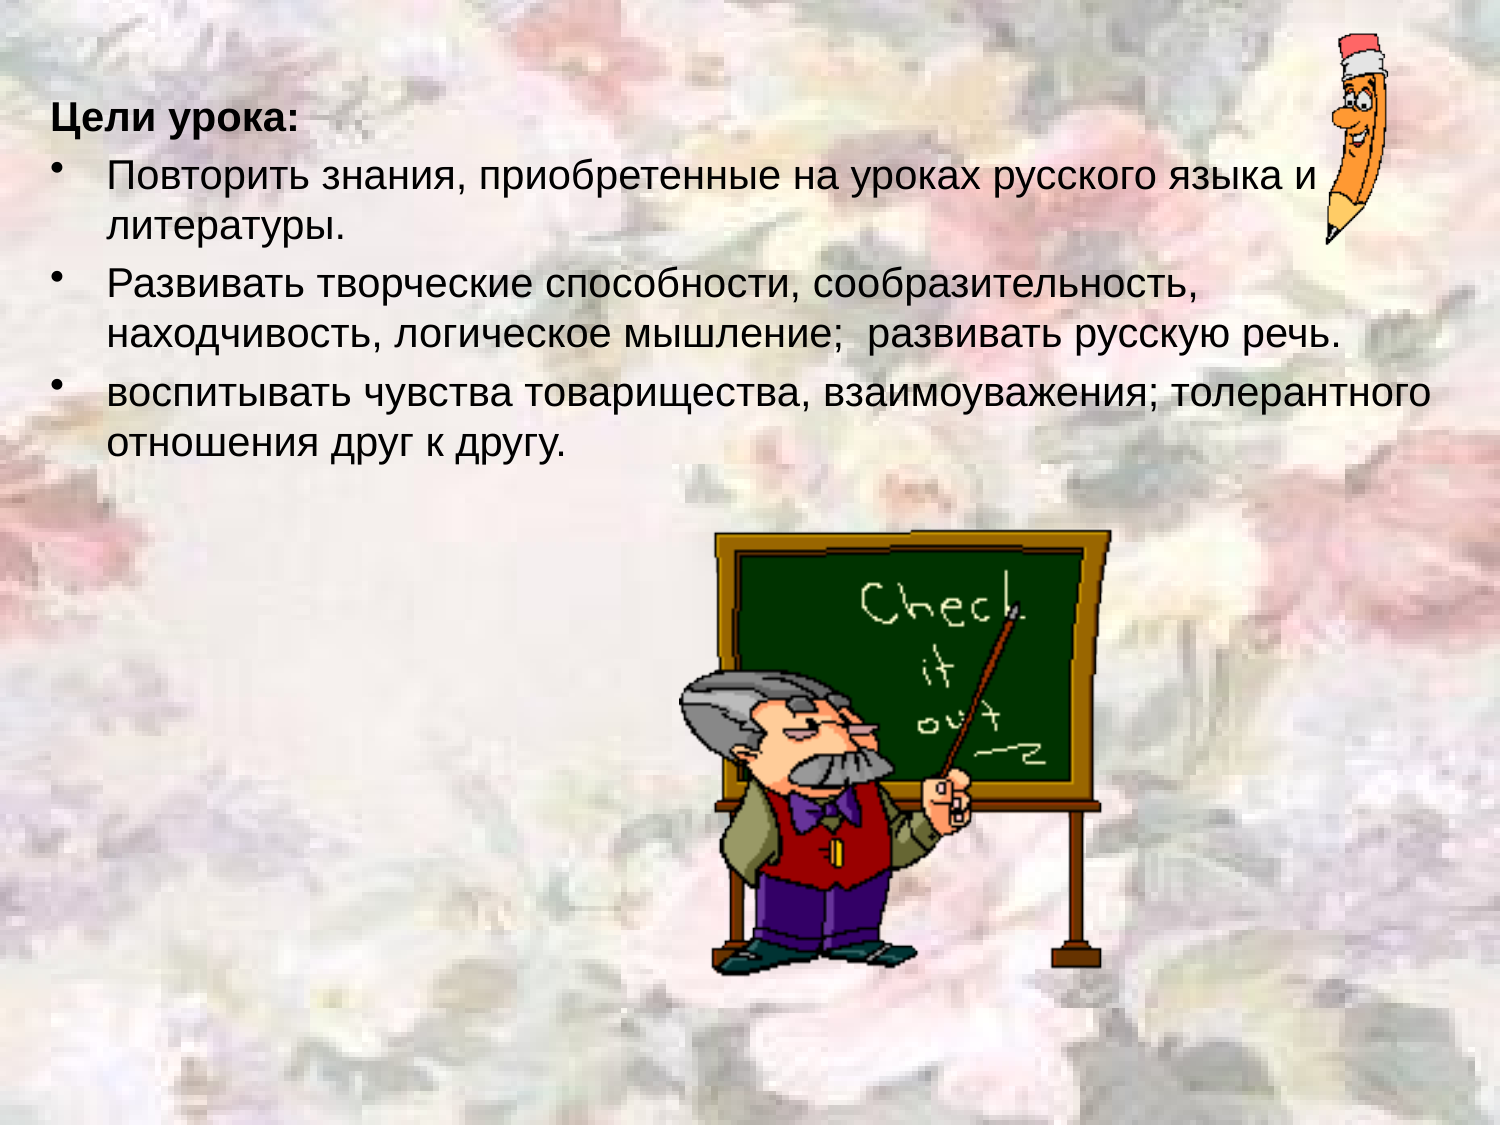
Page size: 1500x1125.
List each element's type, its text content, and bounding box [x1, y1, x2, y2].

list Цели урока: Повторить знания, приобретенные на уроках русского языка и литературы. Развивать творческие способности, сообразительность, находчивость, логическое мышление; развивать русскую речь. воспитывать чувства товарищества, взаимоуважения; толерантного отношения друг к другу. [34, 23, 1477, 1067]
picture [0, 0, 1500, 1125]
